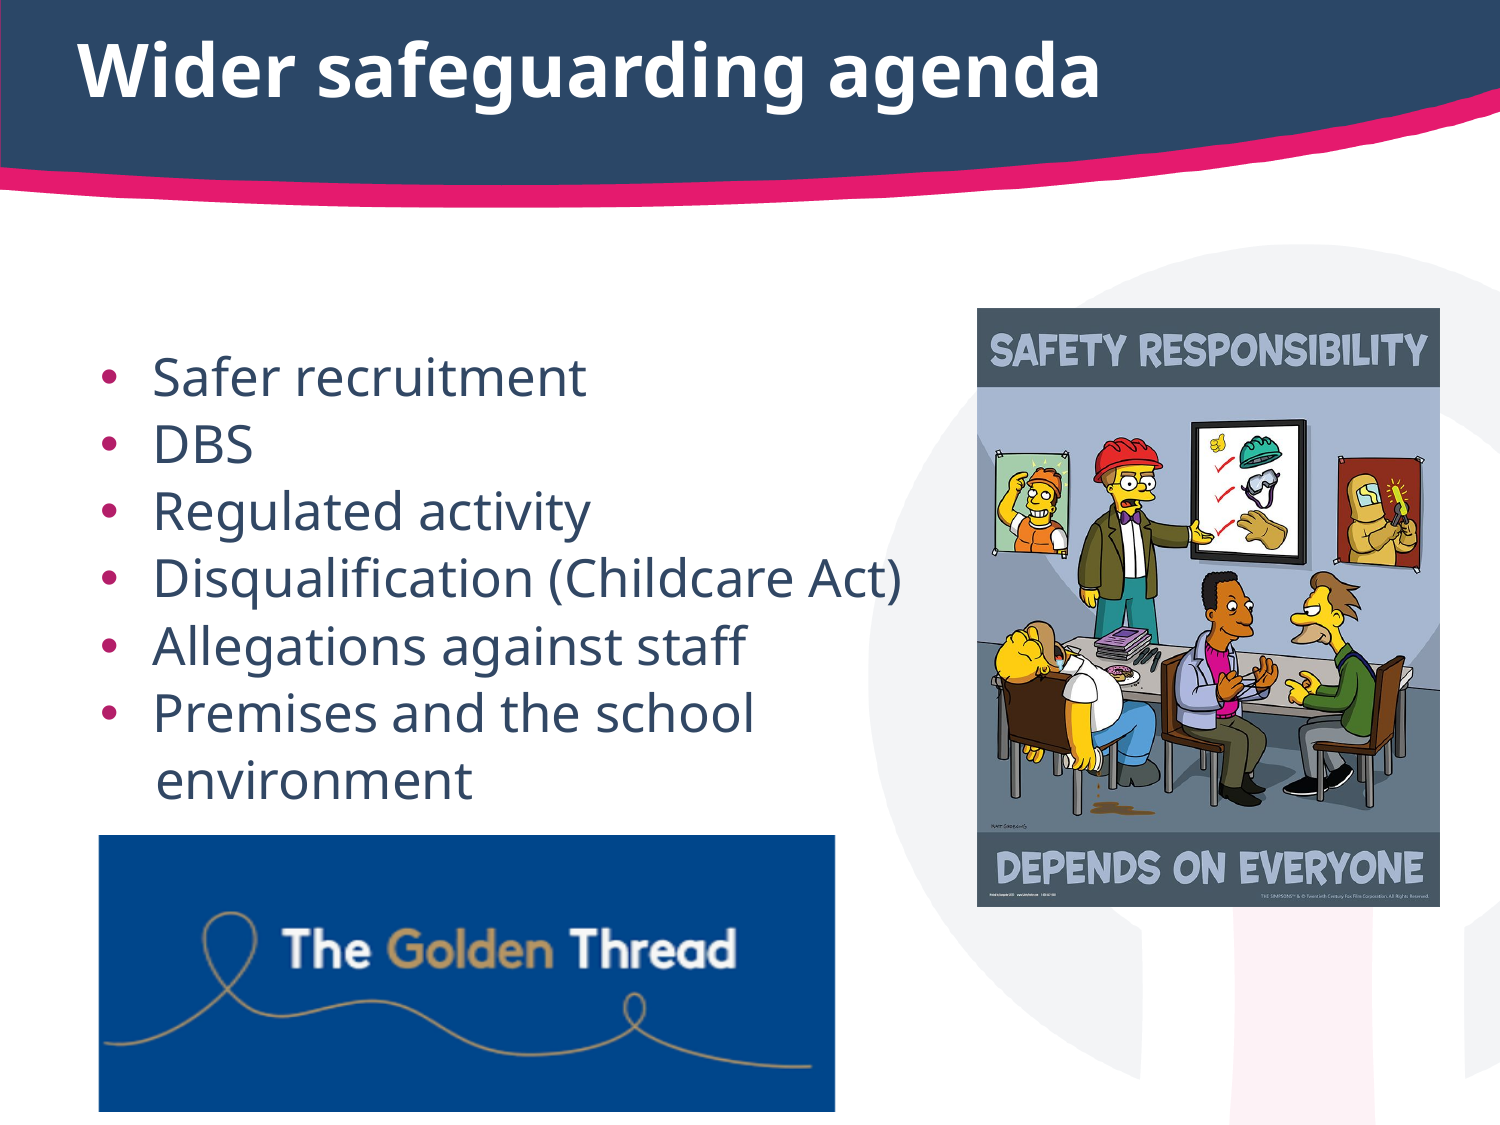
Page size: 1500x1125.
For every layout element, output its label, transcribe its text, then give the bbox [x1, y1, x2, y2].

picture [0, 0, 1500, 1125]
title Wider safeguarding agenda [69, 12, 1371, 211]
list Safer recruitment DBS Regulated activity Disqualification (Childcare Act) Allegations against staff Premises and the school environment [91, 277, 1422, 1125]
